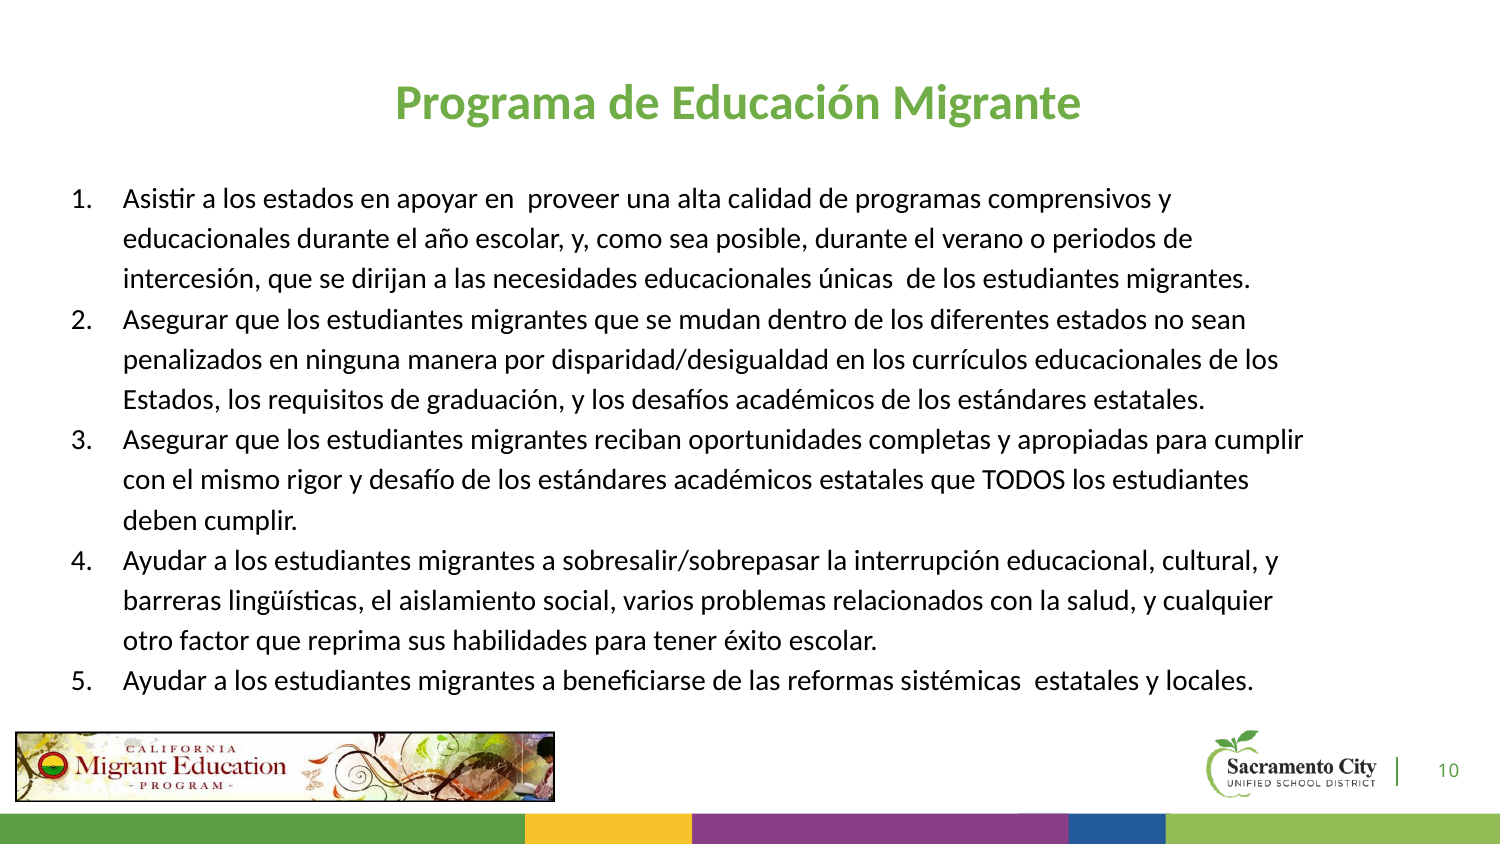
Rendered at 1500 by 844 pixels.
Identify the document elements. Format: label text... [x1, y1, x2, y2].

picture [1204, 727, 1378, 800]
title Programa de Educación Migrante [103, 53, 1397, 153]
picture [13, 731, 555, 803]
text_box Asistir a los estados en apoyar en proveer una alta calidad de programas comprensivos y educacionales durante el año escolar, y, como sea posible, durante el verano o periodos de intercesión, que se dirijan a las necesidades educacionales únicas de los estudiantes migrantes. Asegurar que los estudiantes migrantes que se mudan dentro de los diferentes estados no sean penalizados en ninguna manera por disparidad/desigualdad en los currículos educacionales de los Estados, los requisitos de graduación, y los desafíos académicos de los estándares estatales. Asegurar que los estudiantes migrantes reciban oportunidades completas y apropiadas para cumplir con el mismo rigor y desafío de los estándares académicos estatales que TODOS los estudiantes deben cumplir. Ayudar a los estudiantes migrantes a sobresalir/sobrepasar la interrupción educacional, cultural, y barreras lingüísticas, el aislamiento social, varios problemas relacionados con la salud, y cualquier otro factor que reprima sus habilidades para tener éxito escolar. Ayudar a los estudiantes migrantes a beneficiarse de las reformas sistémicas estatales y locales. [32, 159, 1327, 712]
